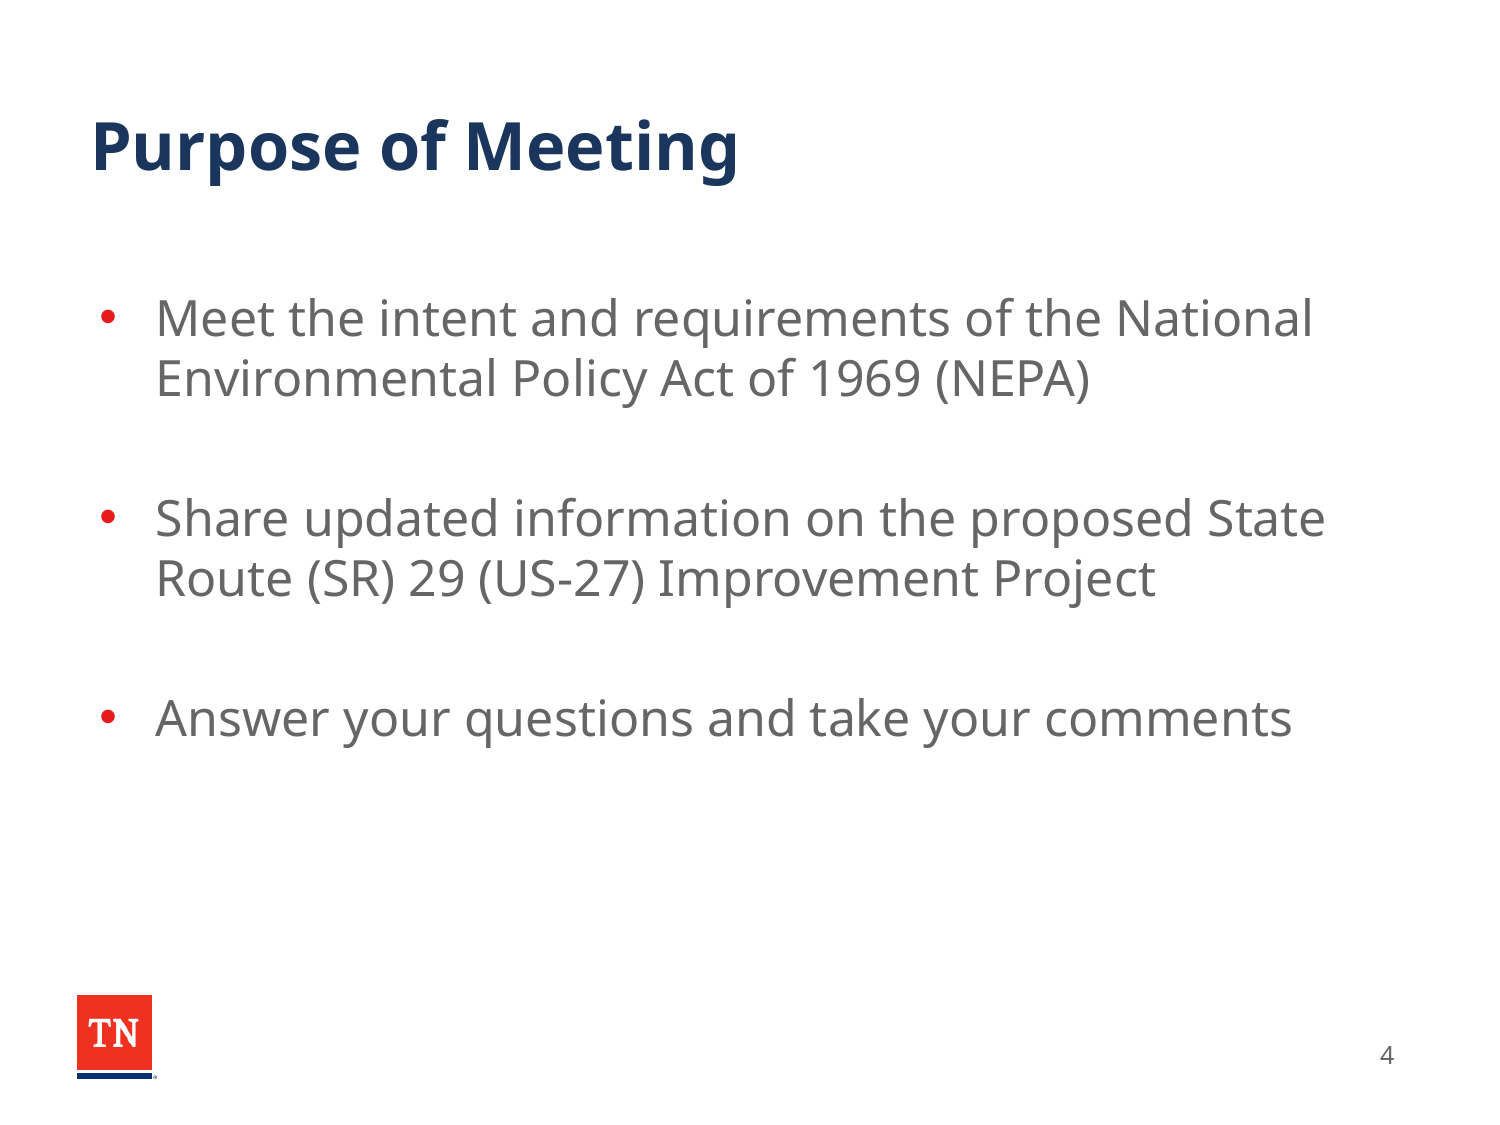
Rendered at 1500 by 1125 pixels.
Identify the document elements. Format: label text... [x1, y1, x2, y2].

title Purpose of Meeting [75, 50, 1425, 238]
list Meet the intent and requirements of the National Environmental Policy Act of 1969 (NEPA) Share updated information on the proposed State Route (SR) 29 (US-27) Improvement Project Answer your questions and take your comments [75, 279, 1425, 963]
